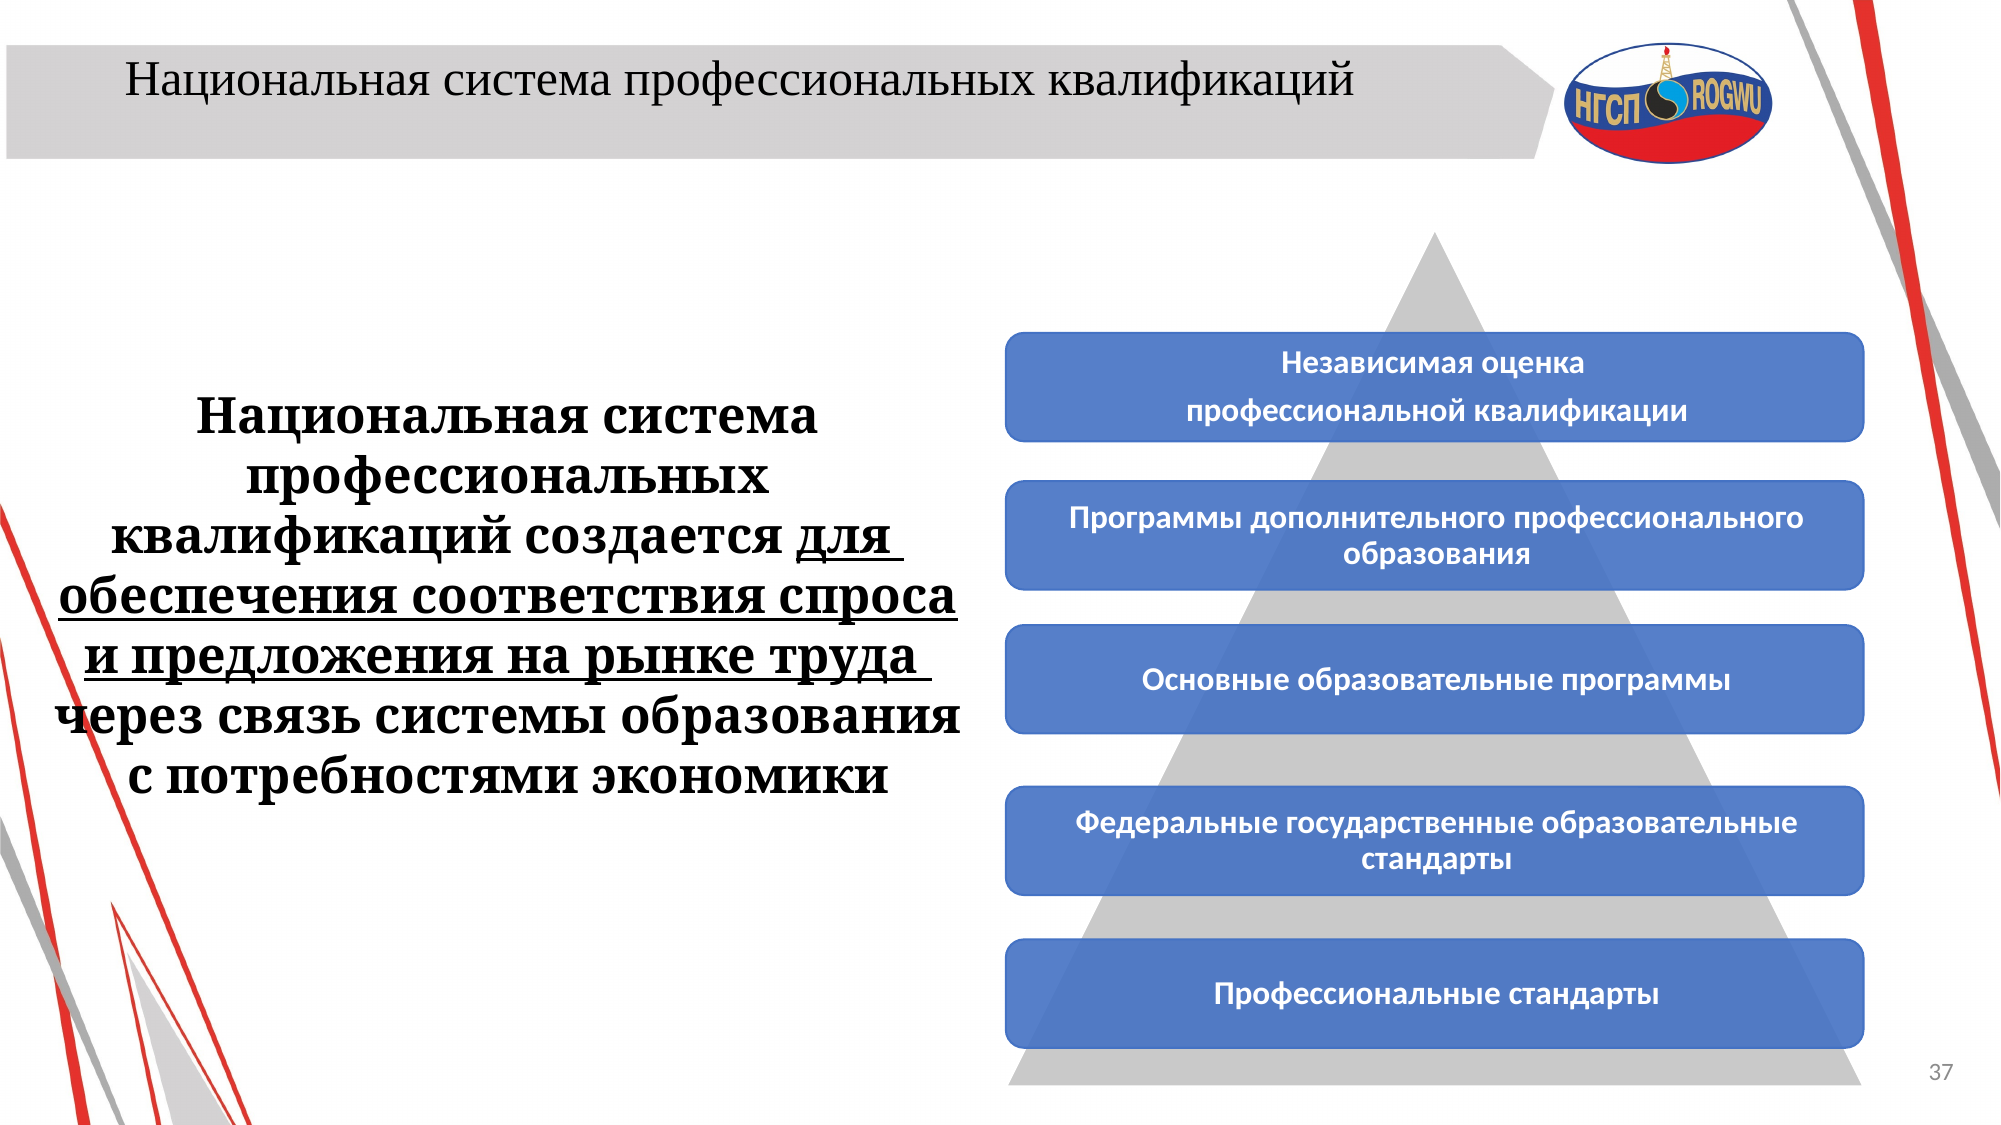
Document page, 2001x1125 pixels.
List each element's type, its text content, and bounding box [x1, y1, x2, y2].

text_box Национальная система профессиональных квалификаций создается для обеспечения соответствия спроса и предложения на рынке труда через связь системы образования с потребностями экономики [32, 376, 138, 812]
slide_number 37 [1519, 1040, 1970, 1101]
title Национальная система профессиональных квалификаций [109, 23, 1658, 135]
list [138, 229, 1864, 1087]
picture [0, 0, 2001, 1125]
